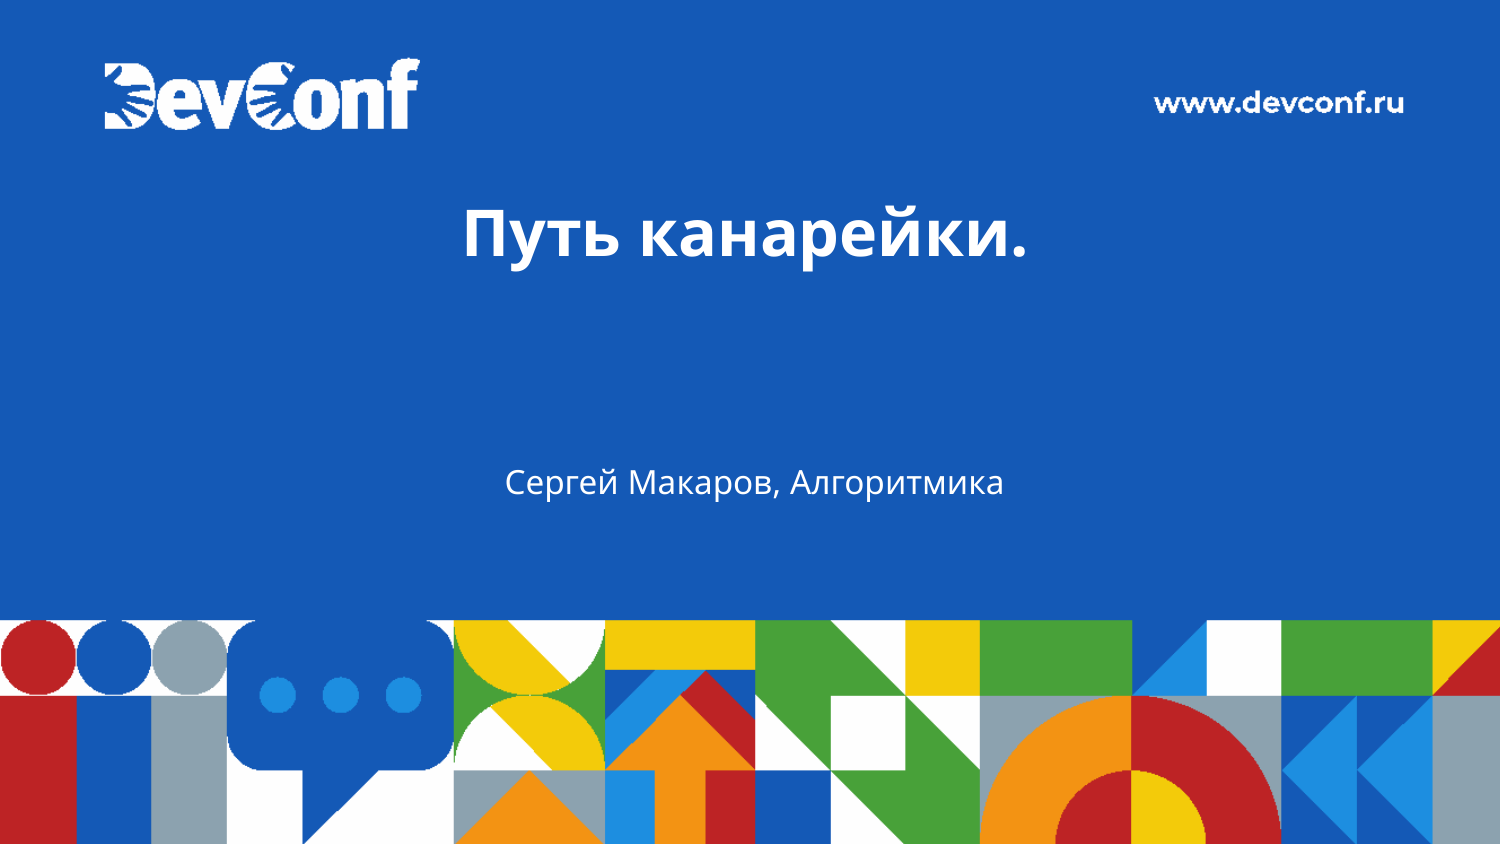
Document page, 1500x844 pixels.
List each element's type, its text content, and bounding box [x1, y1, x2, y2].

title Путь канарейки. [105, 174, 1405, 421]
list Сергей Макаров, Алгоритмика [105, 454, 1405, 569]
picture [0, 0, 1500, 844]
